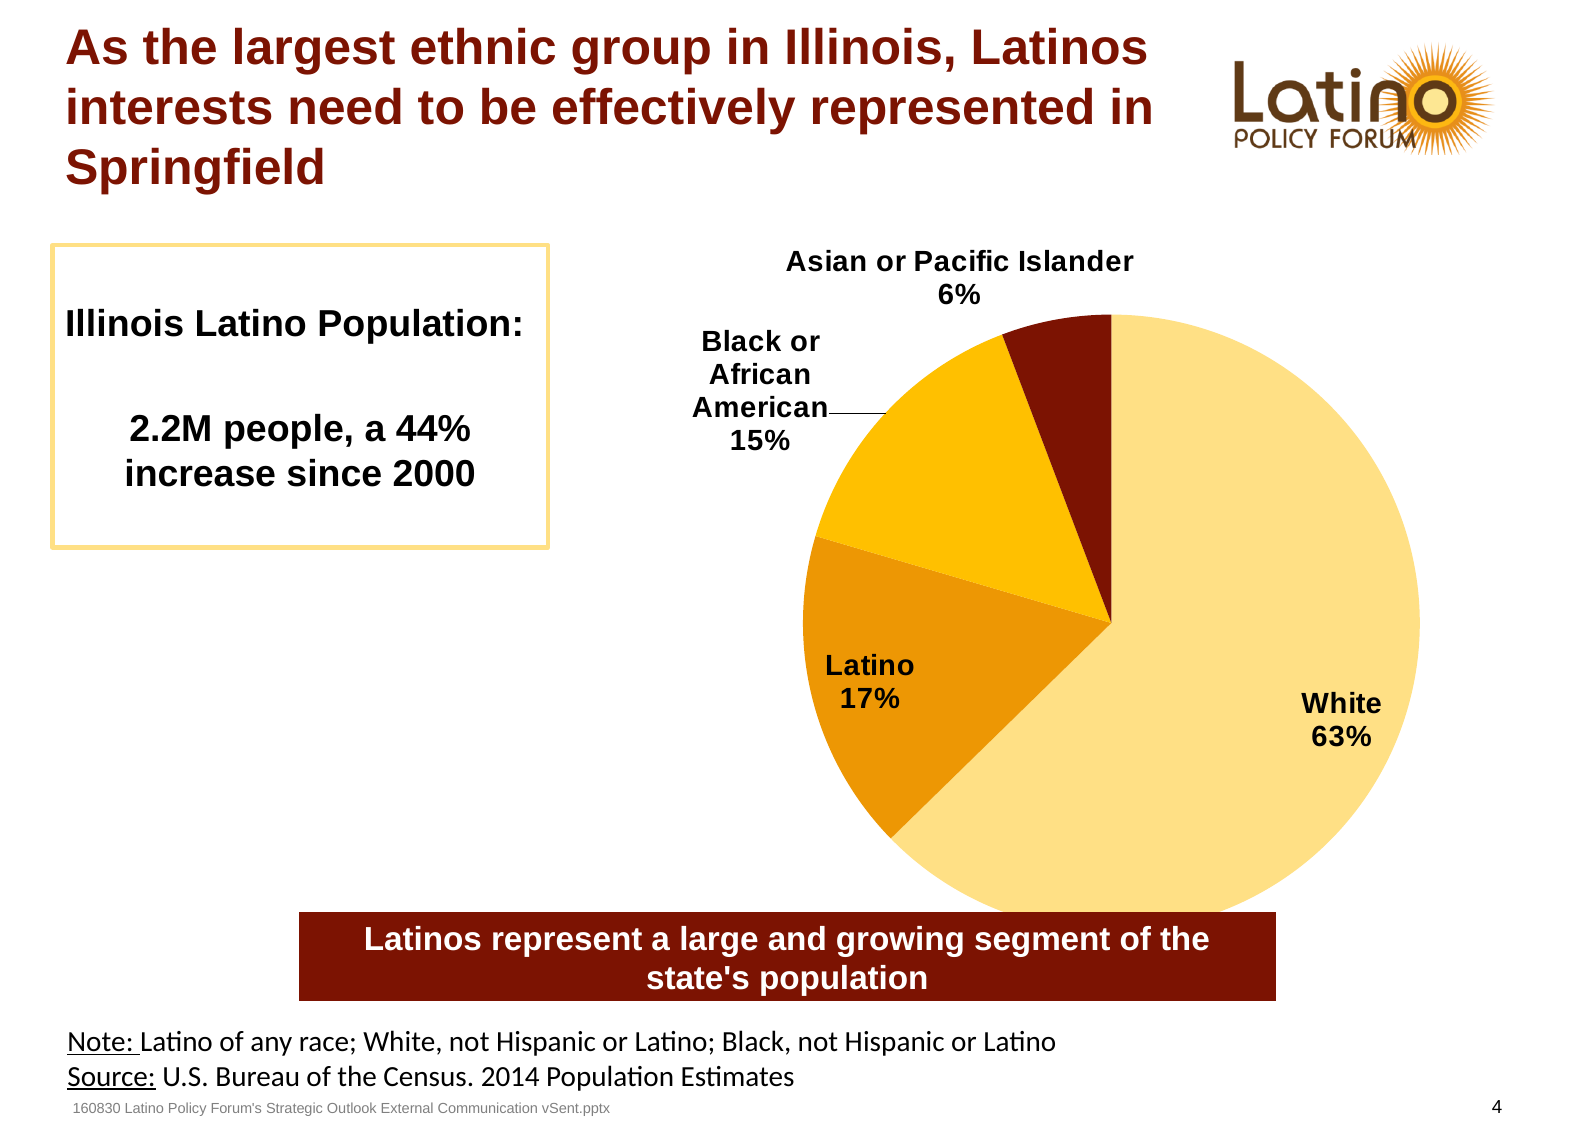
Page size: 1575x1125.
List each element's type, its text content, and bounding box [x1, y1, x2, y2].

text_box Note: Latino of any race; White, not Hispanic or Latino; Black, not Hispanic or Latino Source: U.S. Bureau of the Census. 2014 Population Estimates [52, 1015, 1549, 1100]
list Illinois Latino Population: 2.2M people, a 44% increase since 2000 [52, 245, 447, 548]
chart [452, 228, 1549, 947]
picture [1214, 34, 1503, 155]
title As the largest ethnic group in Illinois, Latinos interests need to be effectively represented in Springfield [65, 77, 1214, 203]
text_box Latinos represent a large and growing segment of the state's population [300, 912, 1275, 1000]
